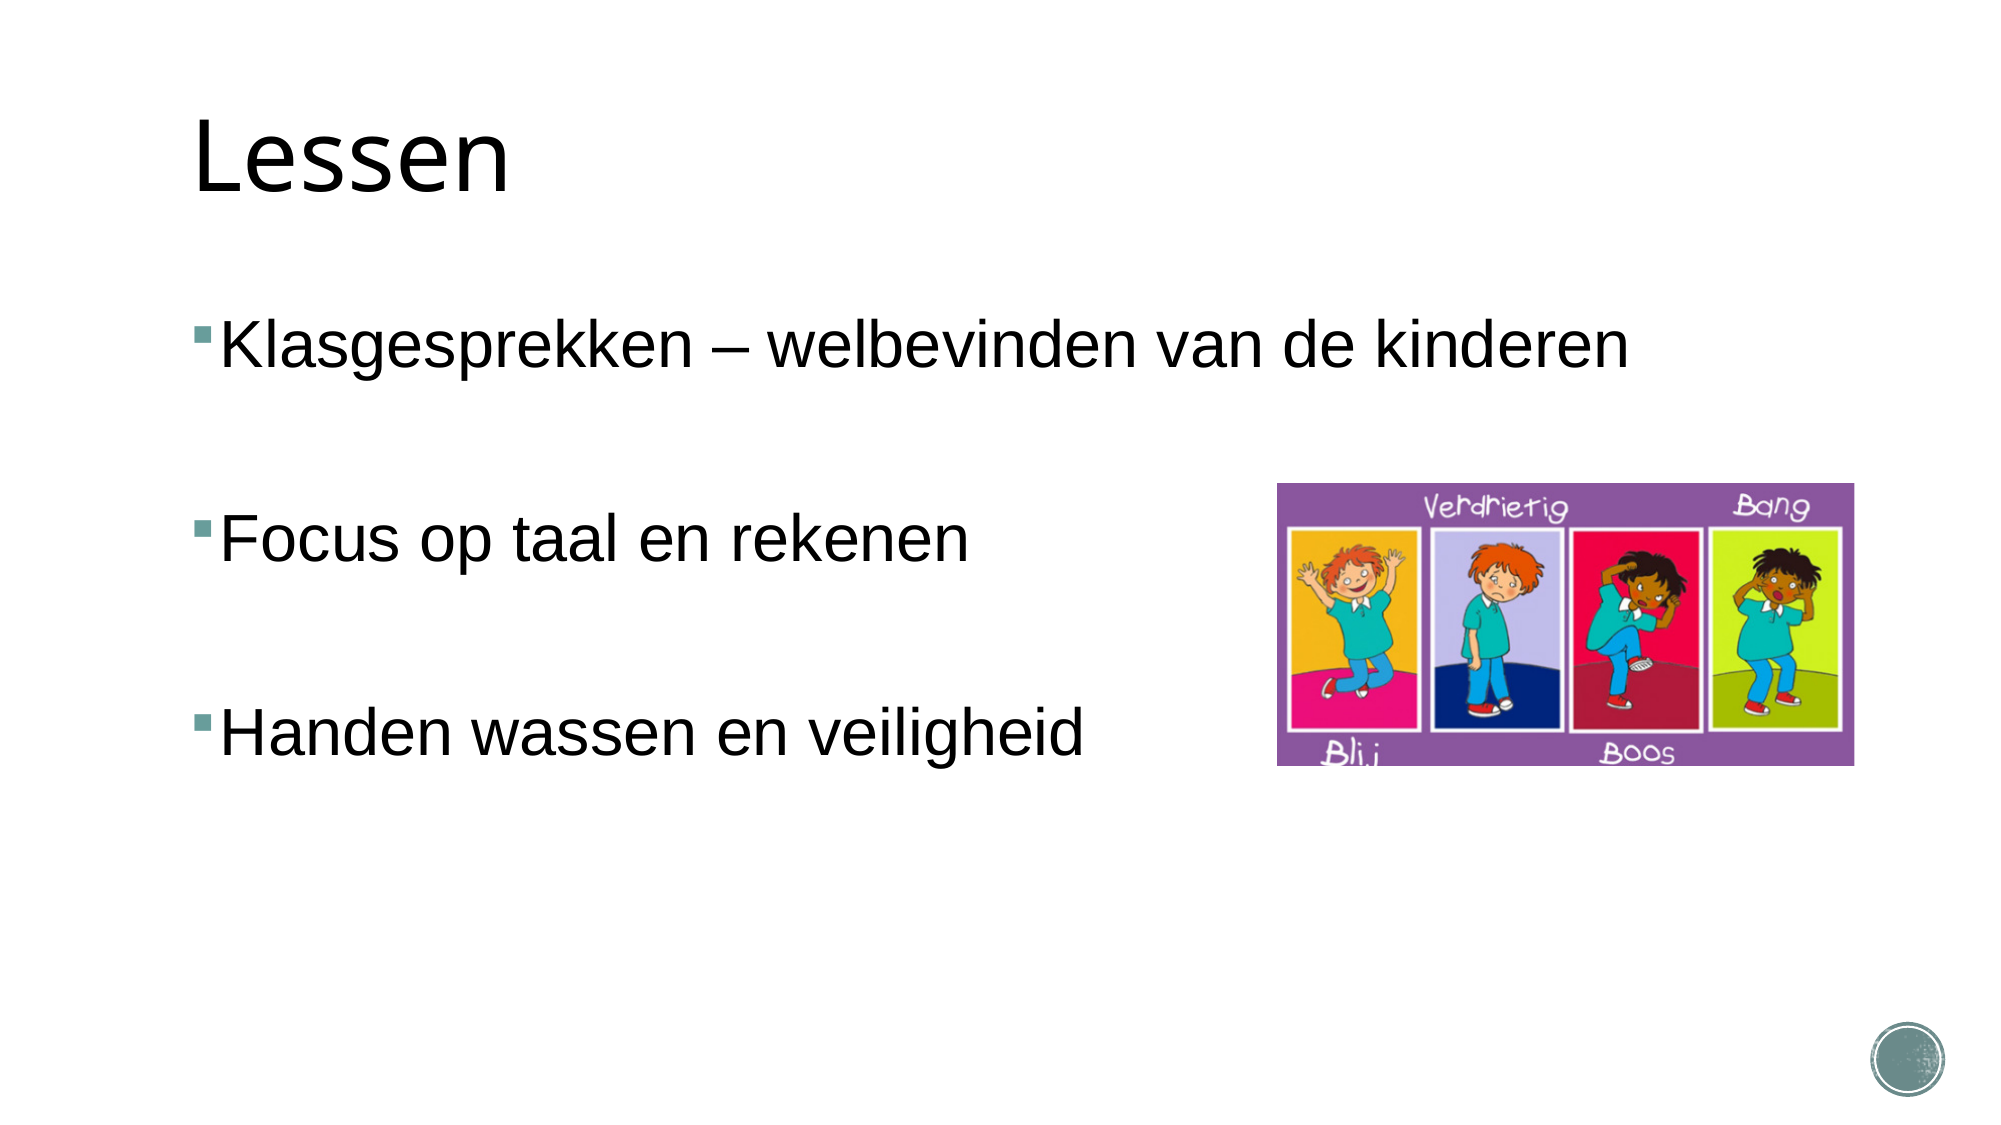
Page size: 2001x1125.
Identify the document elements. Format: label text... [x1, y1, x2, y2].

picture [1277, 483, 1855, 766]
list Klasgesprekken – welbevinden van de kinderen Focus op taal en rekenen Handen wassen en veiligheid [174, 302, 1825, 1003]
title Lessen [175, 79, 1826, 240]
